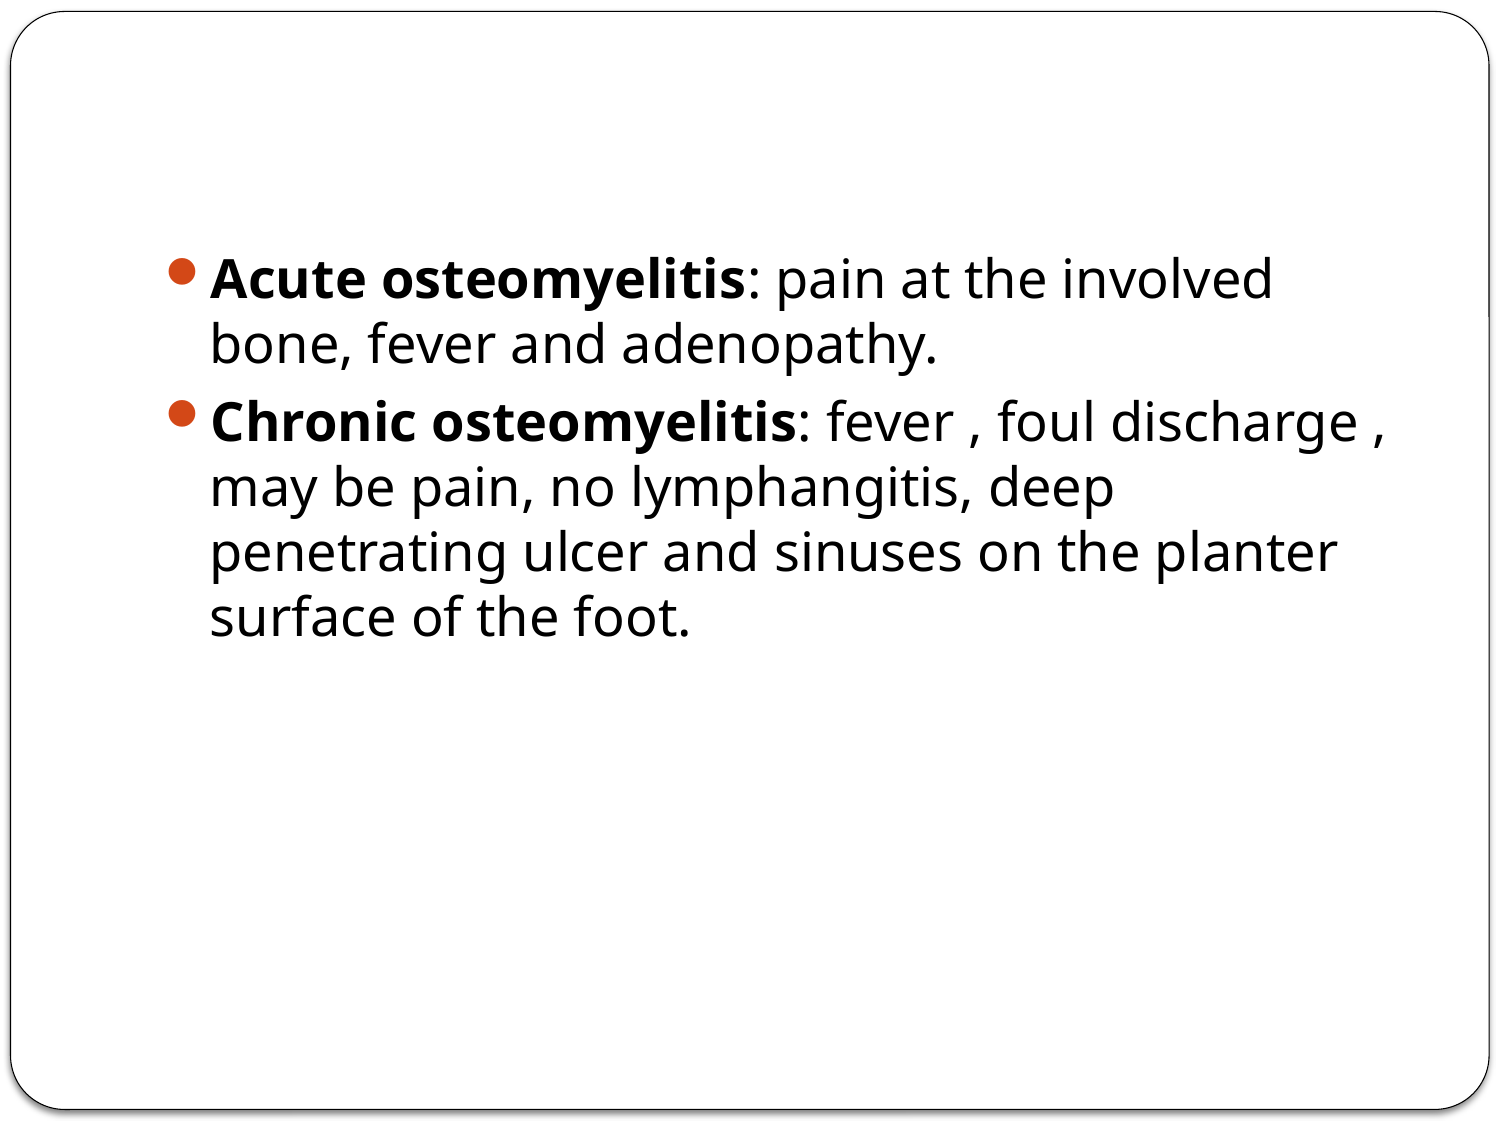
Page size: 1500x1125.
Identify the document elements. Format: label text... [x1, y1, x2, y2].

list Acute osteomyelitis: pain at the involved bone, fever and adenopathy. Chronic osteomyelitis: fever , foul discharge , may be pain, no lymphangitis, deep penetrating ulcer and sinuses on the planter surface of the foot. [150, 237, 1425, 988]
